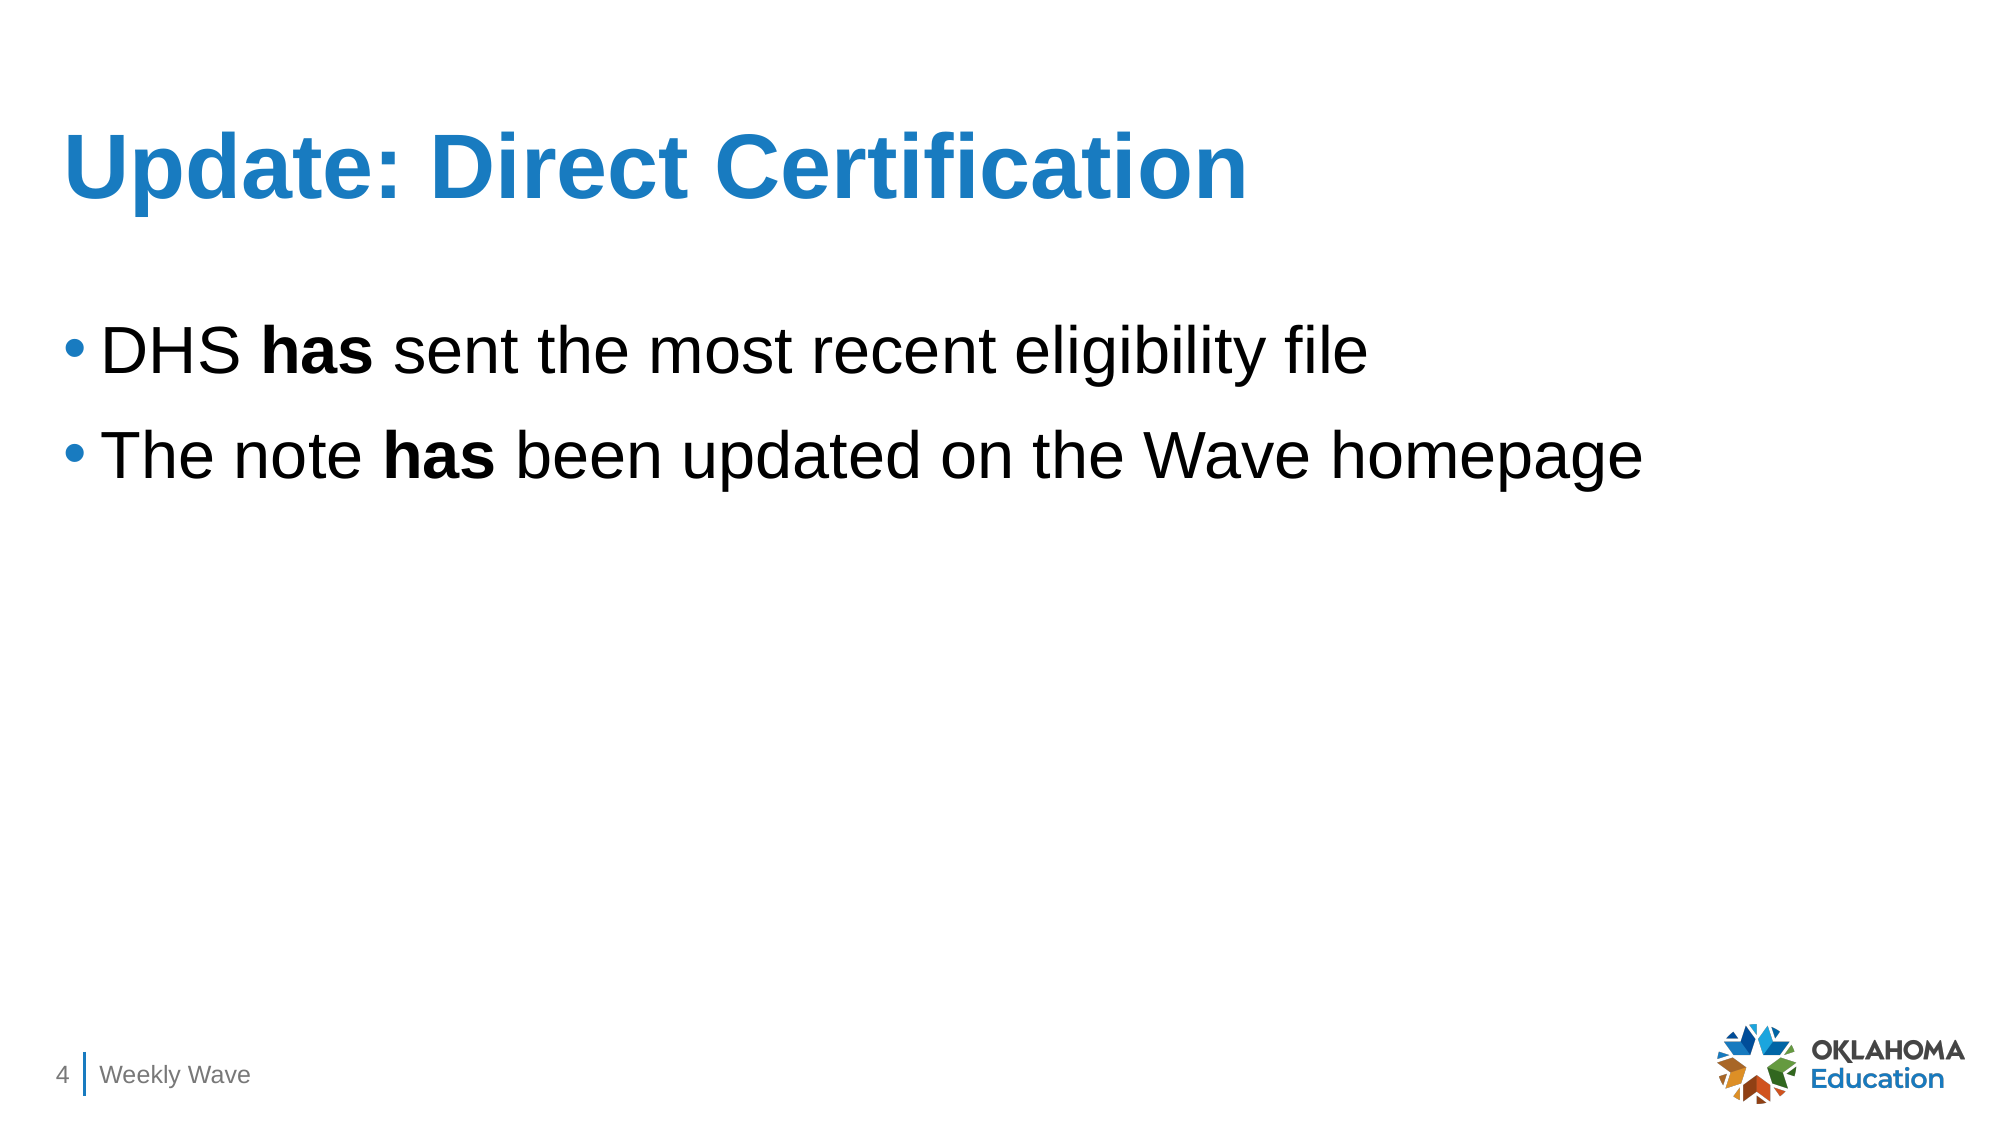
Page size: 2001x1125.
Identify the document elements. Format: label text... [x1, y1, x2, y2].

list DHS has sent the most recent eligibility file The note has been updated on the Wave homepage [48, 299, 1952, 1014]
footer Weekly Wave [85, 1043, 1063, 1104]
slide_number 4 [0, 1043, 85, 1104]
title Update: Direct Certification [48, 59, 1952, 278]
picture [1717, 1024, 1965, 1104]
